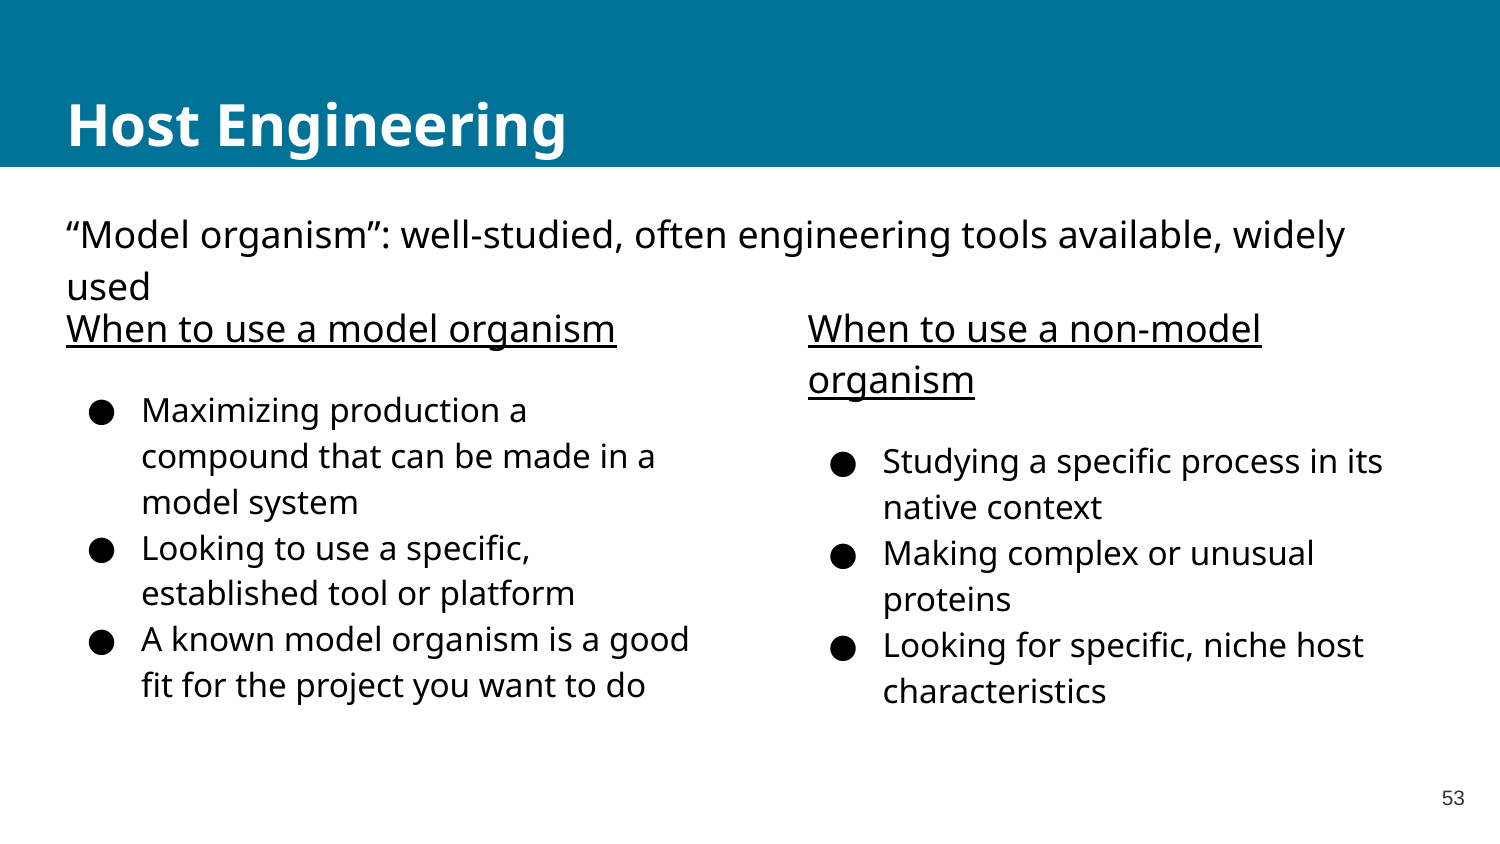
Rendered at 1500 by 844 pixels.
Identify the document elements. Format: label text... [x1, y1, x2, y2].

list “Model organism”: well-studied, often engineering tools available, widely used [51, 189, 1449, 750]
list When to use a model organism Maximizing production a compound that can be made in a model system Looking to use a specific, established tool or platform A known model organism is a good fit for the project you want to do [51, 282, 708, 750]
title Host Engineering [51, 72, 1449, 167]
slide_number ‹#› [1389, 764, 1480, 830]
list When to use a non-model organism Studying a specific process in its native context Making complex or unusual proteins Looking for specific, niche host characteristics [792, 282, 1449, 750]
